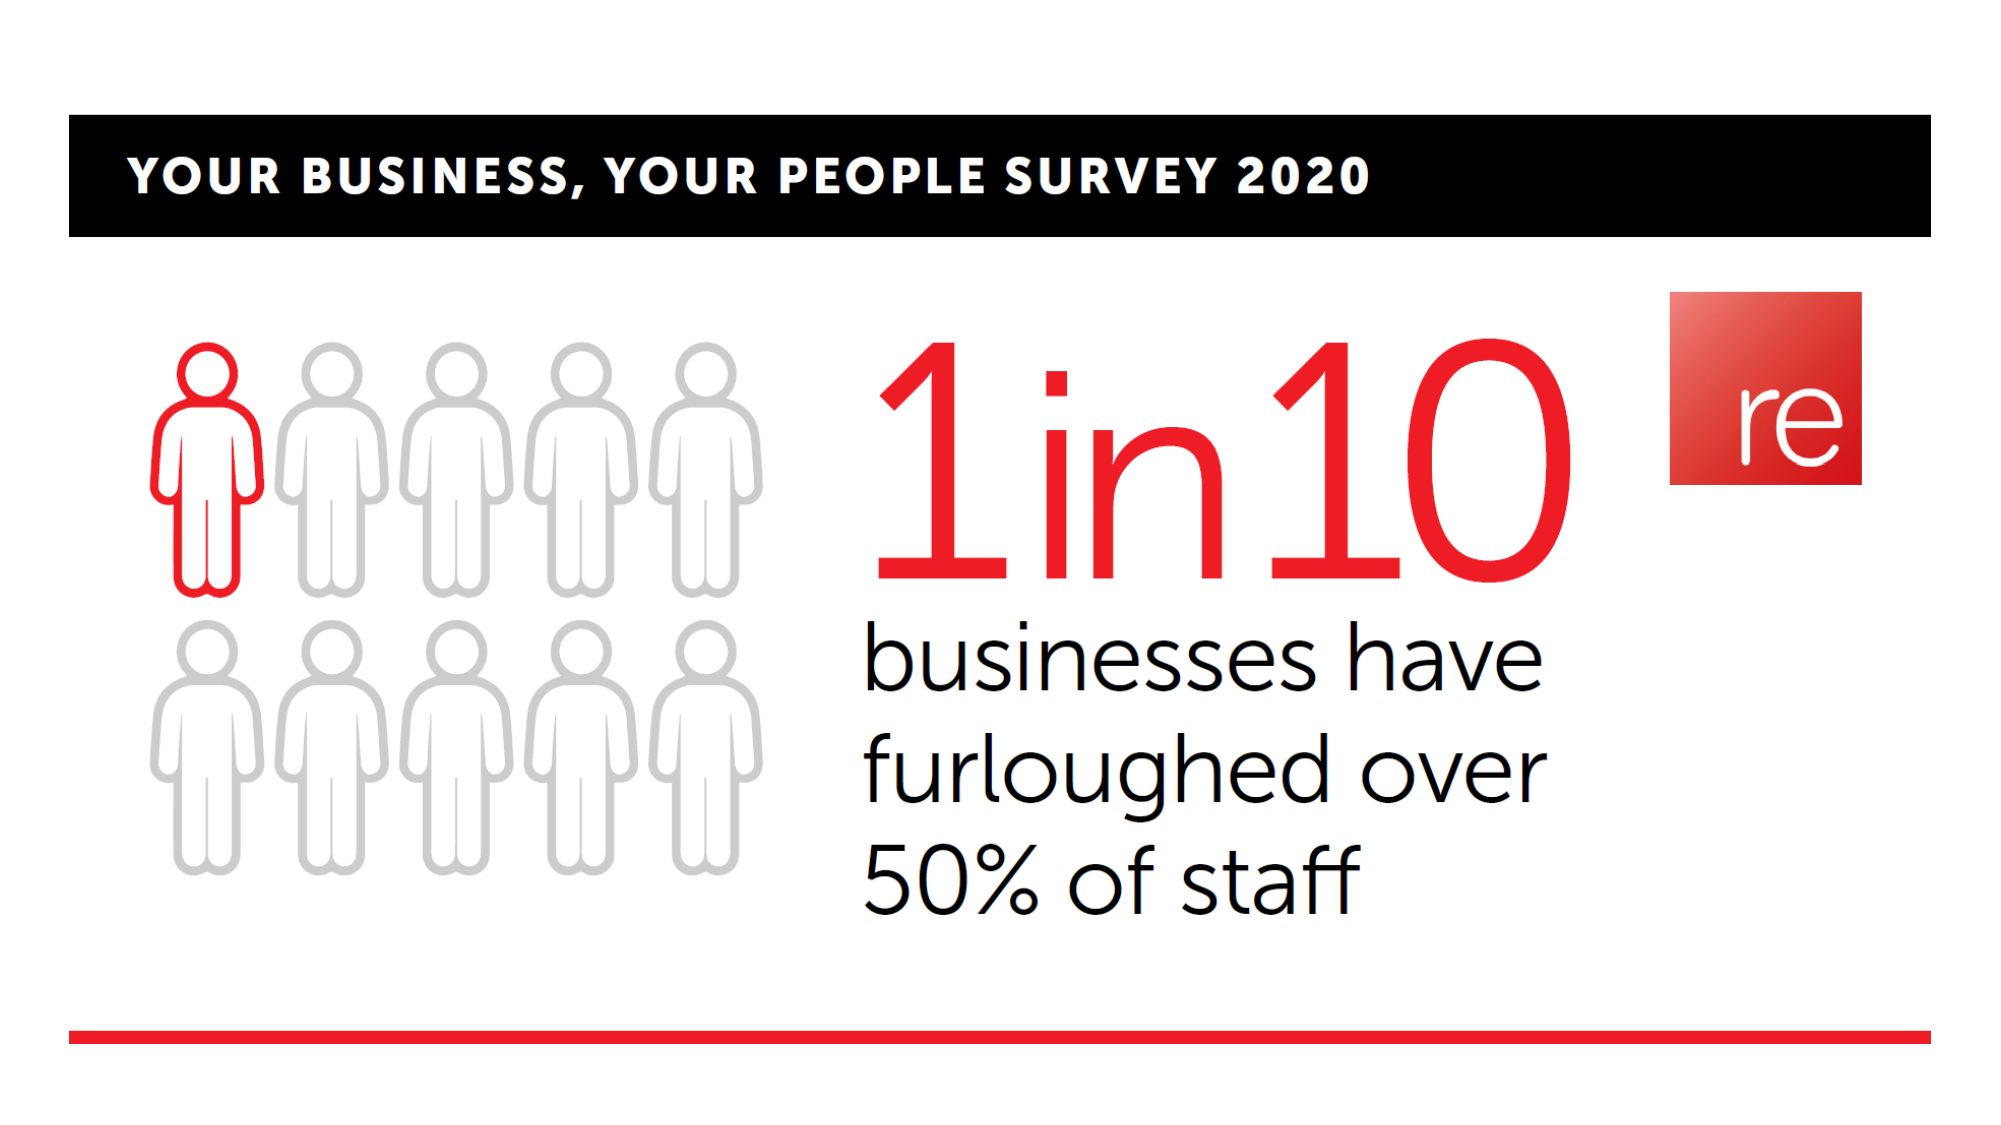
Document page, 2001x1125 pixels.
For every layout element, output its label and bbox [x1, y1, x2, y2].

picture [69, 114, 1931, 1044]
